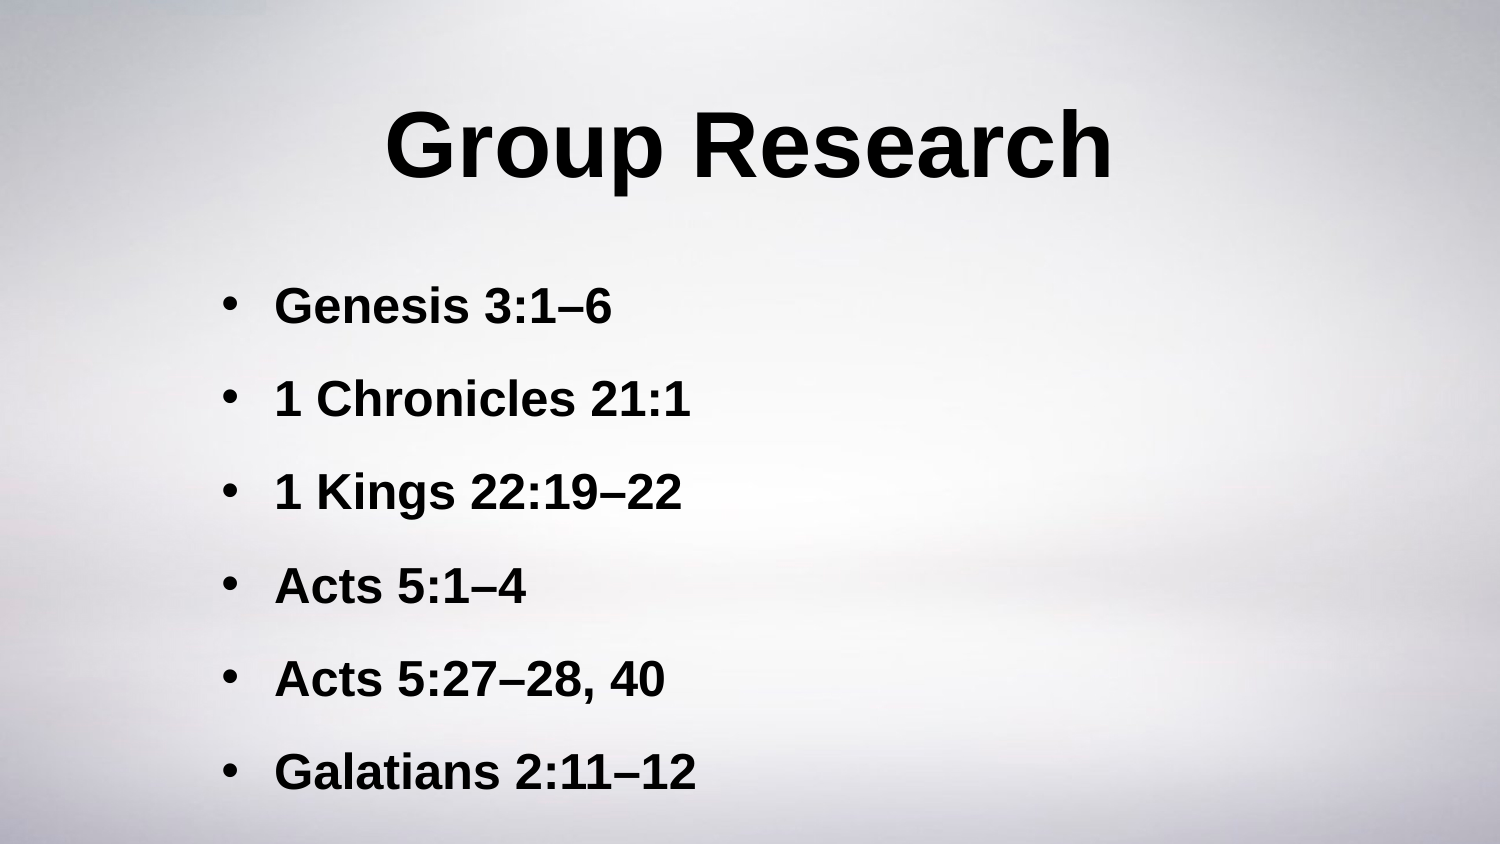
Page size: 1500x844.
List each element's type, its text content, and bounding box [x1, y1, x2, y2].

picture [0, 0, 1500, 844]
title Group Research [75, 59, 1425, 235]
list Genesis 3:1–6 1 Chronicles 21:1 1 Kings 22:19–22 Acts 5:1–4 Acts 5:27–28, 40 Galatians 2:11–12 [206, 265, 1294, 810]
